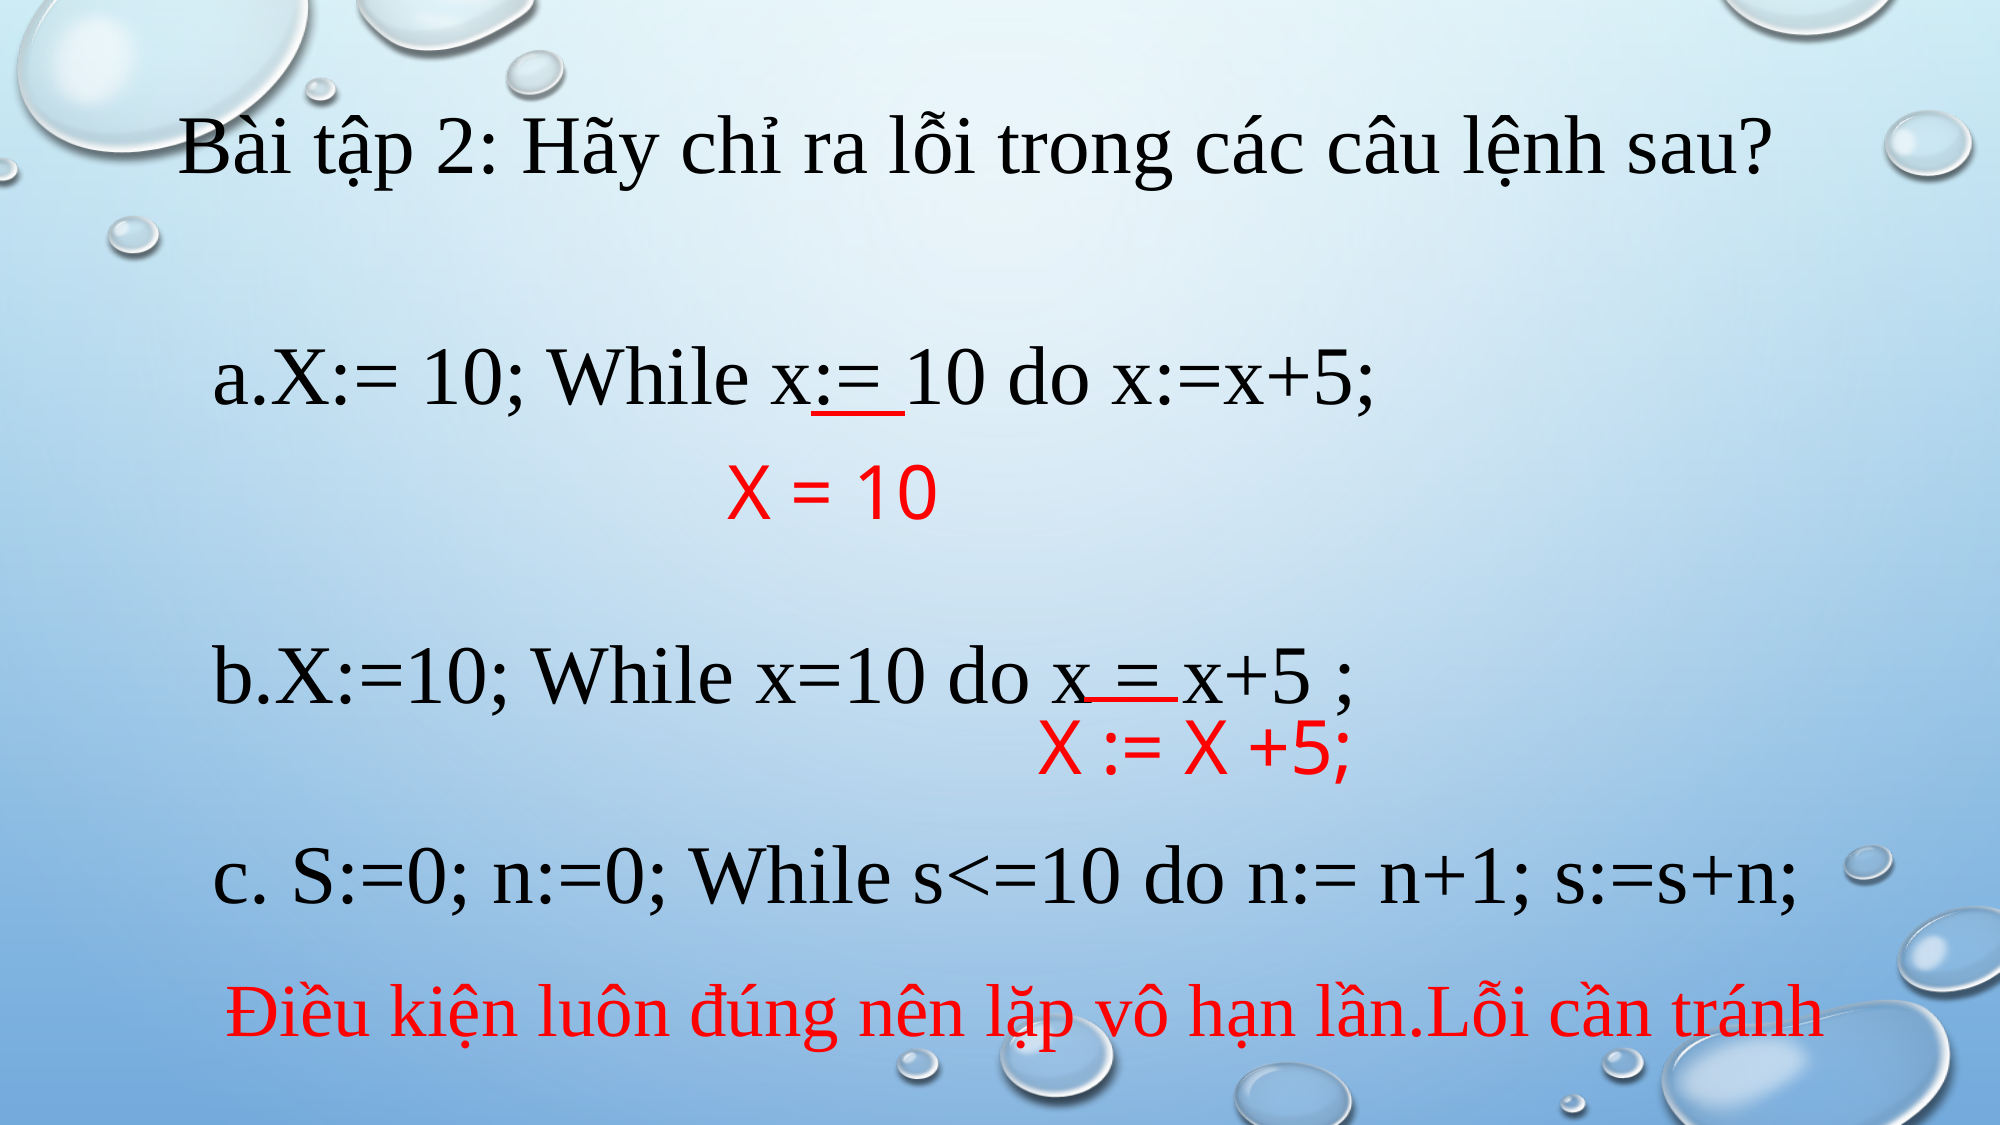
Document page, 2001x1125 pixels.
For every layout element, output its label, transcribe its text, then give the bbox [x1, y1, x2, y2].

text_box X:= 10; While x:= 10 do x:=x+5; X:=10; While x=10 do x = x+5 ; c. S:=0; n:=0; While s<=10 do n:= n+1; s:=s+n; [197, 313, 1839, 928]
text_box X = 10 [712, 437, 955, 543]
text_box Điều kiện luôn đúng nên lặp vô hạn lần.Lỗi cần tránh [210, 954, 1842, 1059]
text_box X := X +5; [1023, 691, 1369, 797]
text_box Bài tập 2: Hãy chỉ ra lỗi trong các câu lệnh sau? [162, 83, 1792, 198]
picture [0, 0, 2000, 1125]
